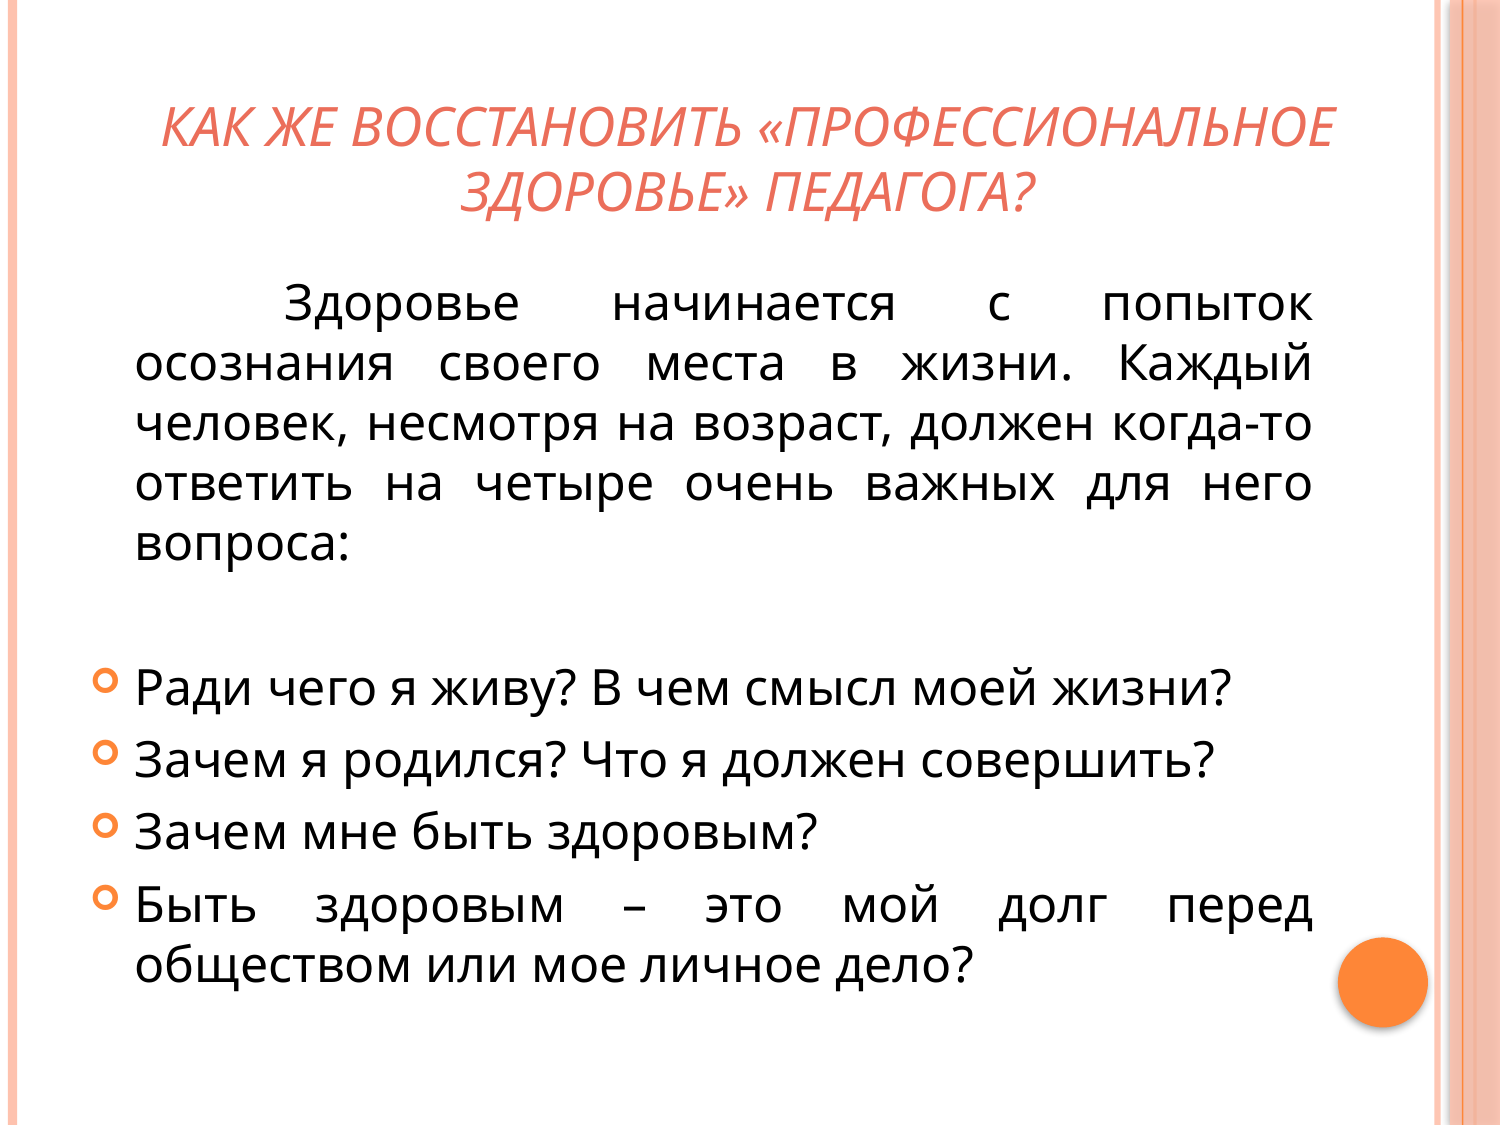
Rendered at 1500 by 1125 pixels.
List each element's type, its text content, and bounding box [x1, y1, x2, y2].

title Как же восстановить «профессиональное здоровье» педагога? [135, 42, 1361, 231]
list Здоровье начинается с попыток осознания своего места в жизни. Каждый человек, несмотря на возраст, должен когда-то ответить на четыре очень важных для него вопроса: Ради чего я живу? В чем смысл моей жизни? Зачем я родился? Что я должен совершить? Зачем мне быть здоровым? Быть здоровым – это мой долг перед обществом или мое личное дело? [75, 262, 1329, 1062]
